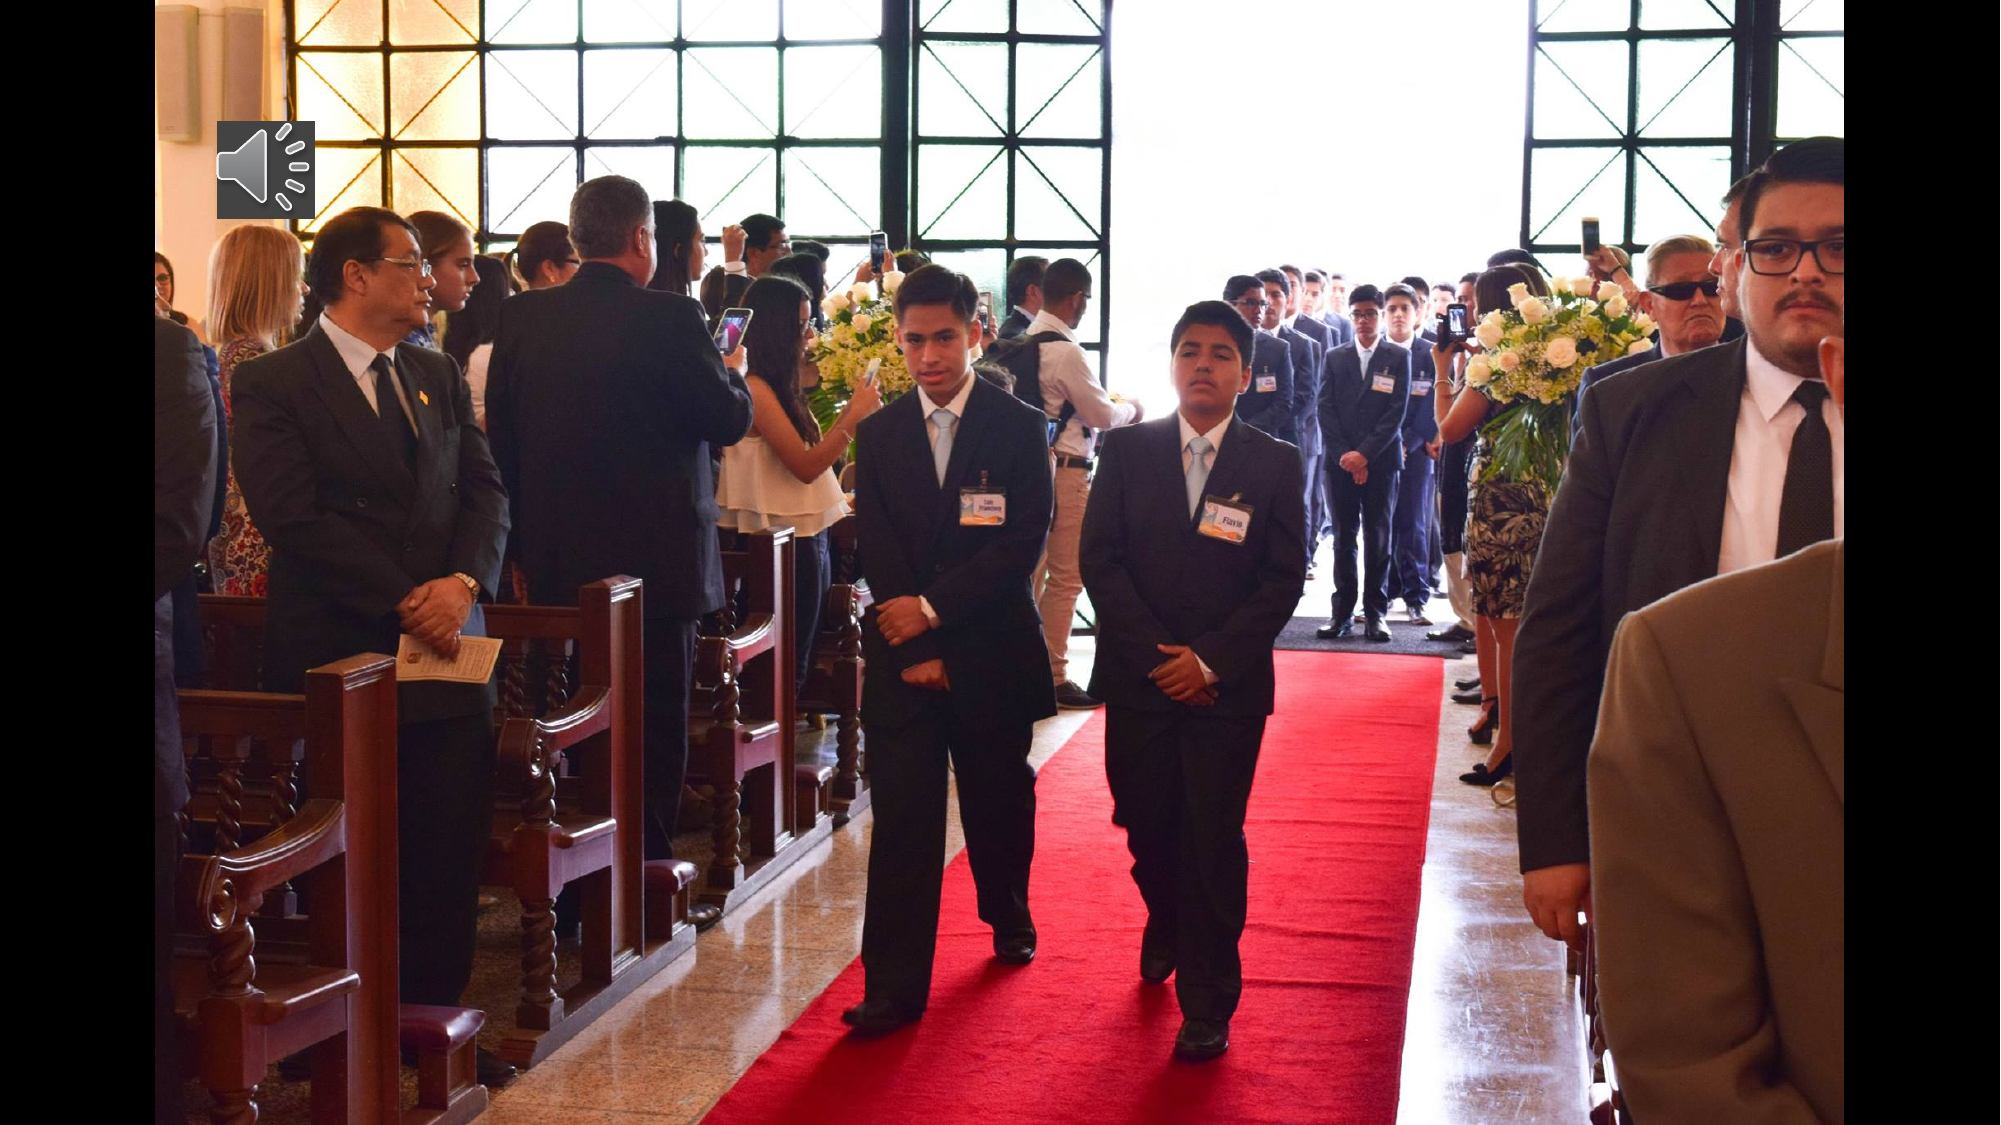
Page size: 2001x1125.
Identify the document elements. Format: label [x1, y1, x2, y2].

picture [155, 0, 1844, 1125]
